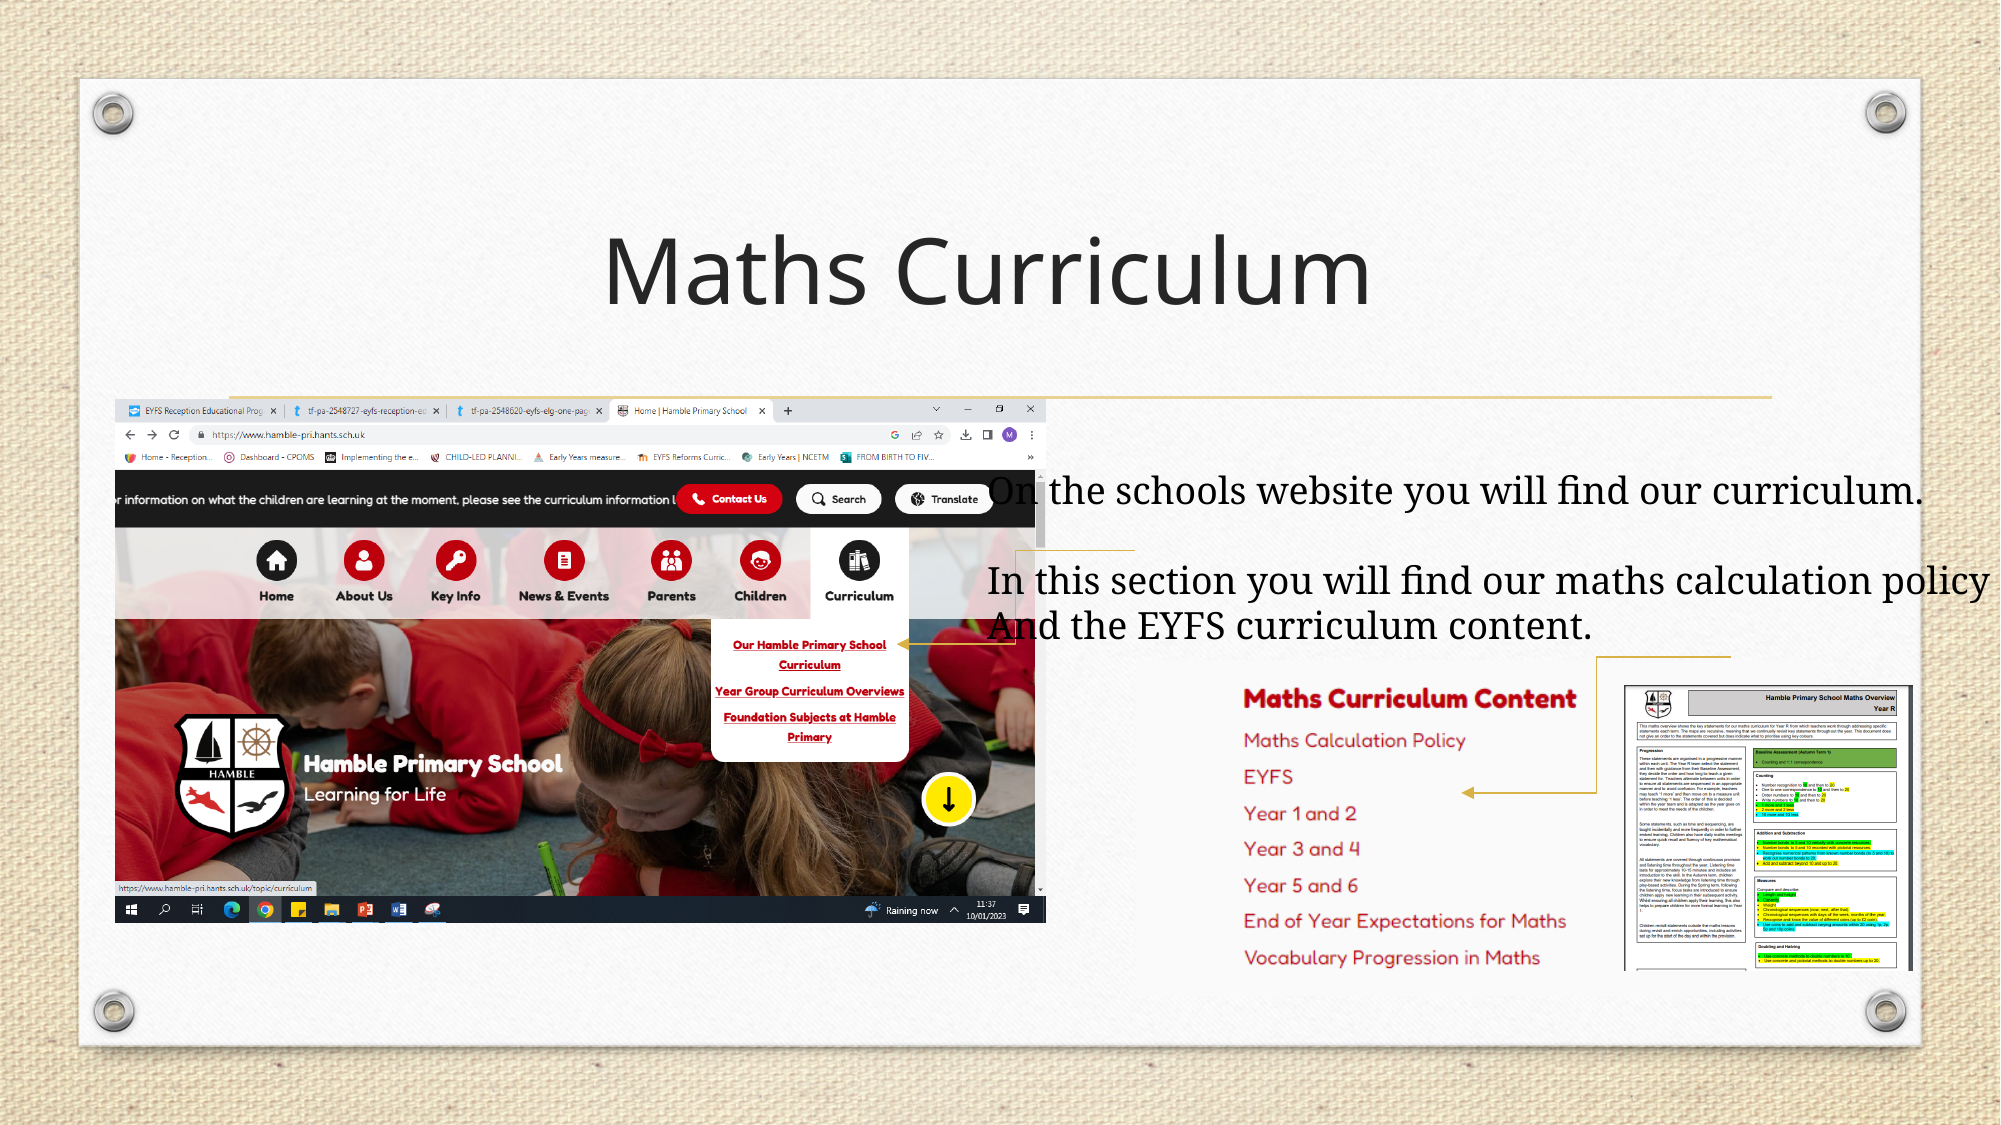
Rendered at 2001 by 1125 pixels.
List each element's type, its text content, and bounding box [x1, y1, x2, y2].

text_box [1461, 656, 1732, 794]
picture [0, 0, 2001, 1125]
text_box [896, 550, 1135, 645]
text_box On the schools website you will find our curriculum. In this section you will find our maths calculation policy And the EYFS curriculum content. [1046, 460, 2000, 655]
title Maths Curriculum [212, 161, 1788, 375]
